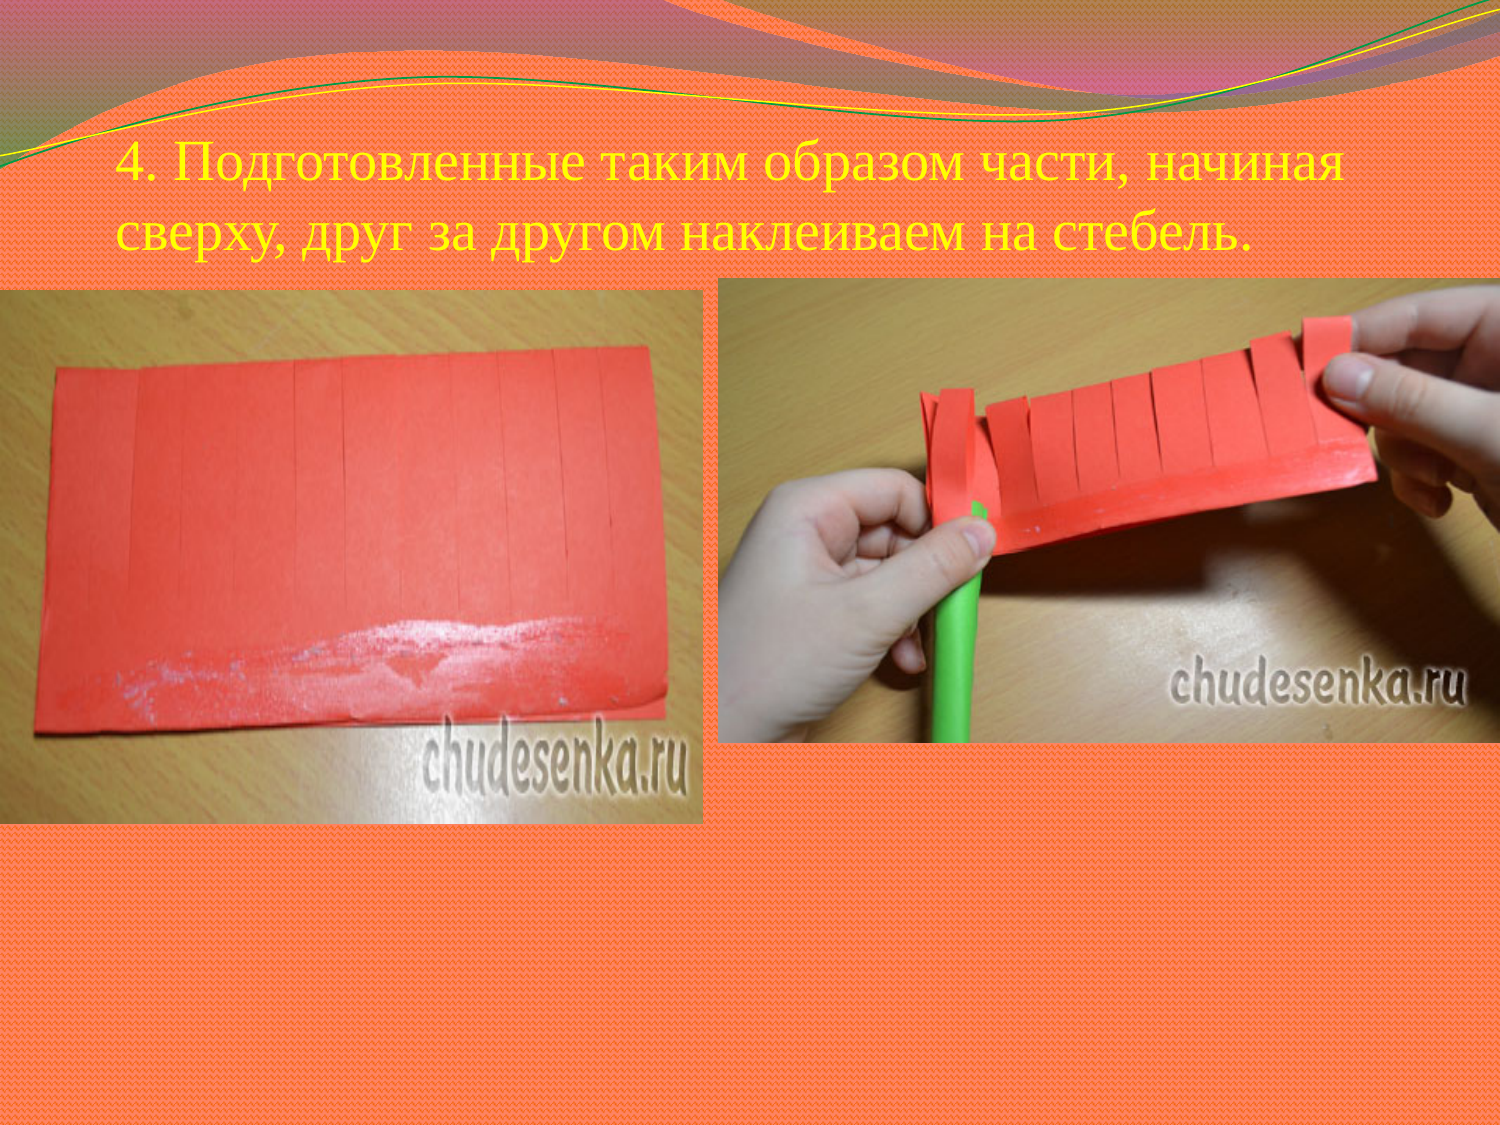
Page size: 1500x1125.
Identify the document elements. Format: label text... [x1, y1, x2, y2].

picture [718, 278, 1500, 744]
text_box 4. Подготовленные таким образом части, начиная сверху, друг за другом наклеиваем на стебель. [100, 114, 1394, 270]
picture [0, 290, 703, 824]
